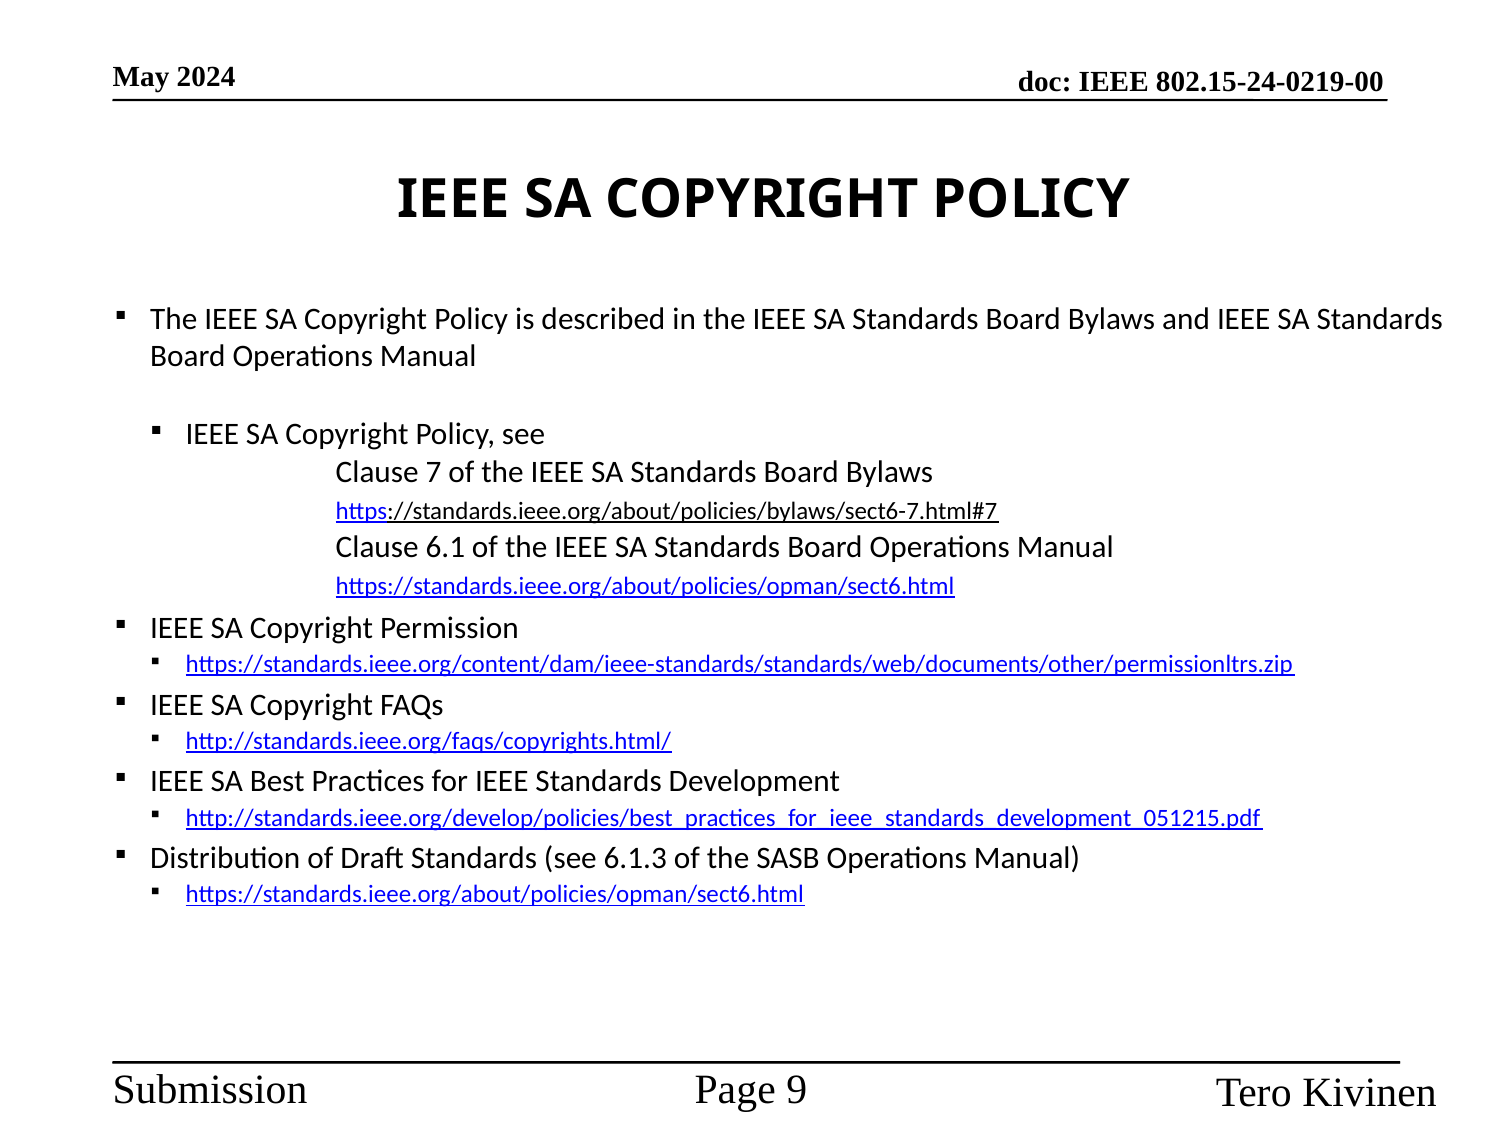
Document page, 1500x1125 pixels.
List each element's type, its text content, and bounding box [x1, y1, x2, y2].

text_box The IEEE SA Copyright Policy is described in the IEEE SA Standards Board Bylaws and IEEE SA Standards Board Operations Manual IEEE SA Copyright Policy, see Clause 7 of the IEEE SA Standards Board Bylaws https://standards.ieee.org/about/policies/bylaws/sect6-7.html#7 Clause 6.1 of the IEEE SA Standards Board Operations Manual https://standards.ieee.org/about/policies/opman/sect6.html IEEE SA Copyright Permission https://standards.ieee.org/content/dam/ieee-standards/standards/web/documents/other/permissionltrs.zip IEEE SA Copyright FAQs http://standards.ieee.org/faqs/copyrights.html/ IEEE SA Best Practices for IEEE Standards Development http://standards.ieee.org/develop/policies/best_practices_for_ieee_standards_development_051215.pdf Distribution of Draft Standards (see 6.1.3 of the SASB Operations Manual) https://standards.ieee.org/about/policies/opman/sect6.html [99, 290, 1483, 1021]
text_box IEEE SA Copyright Policy [53, 103, 1476, 289]
